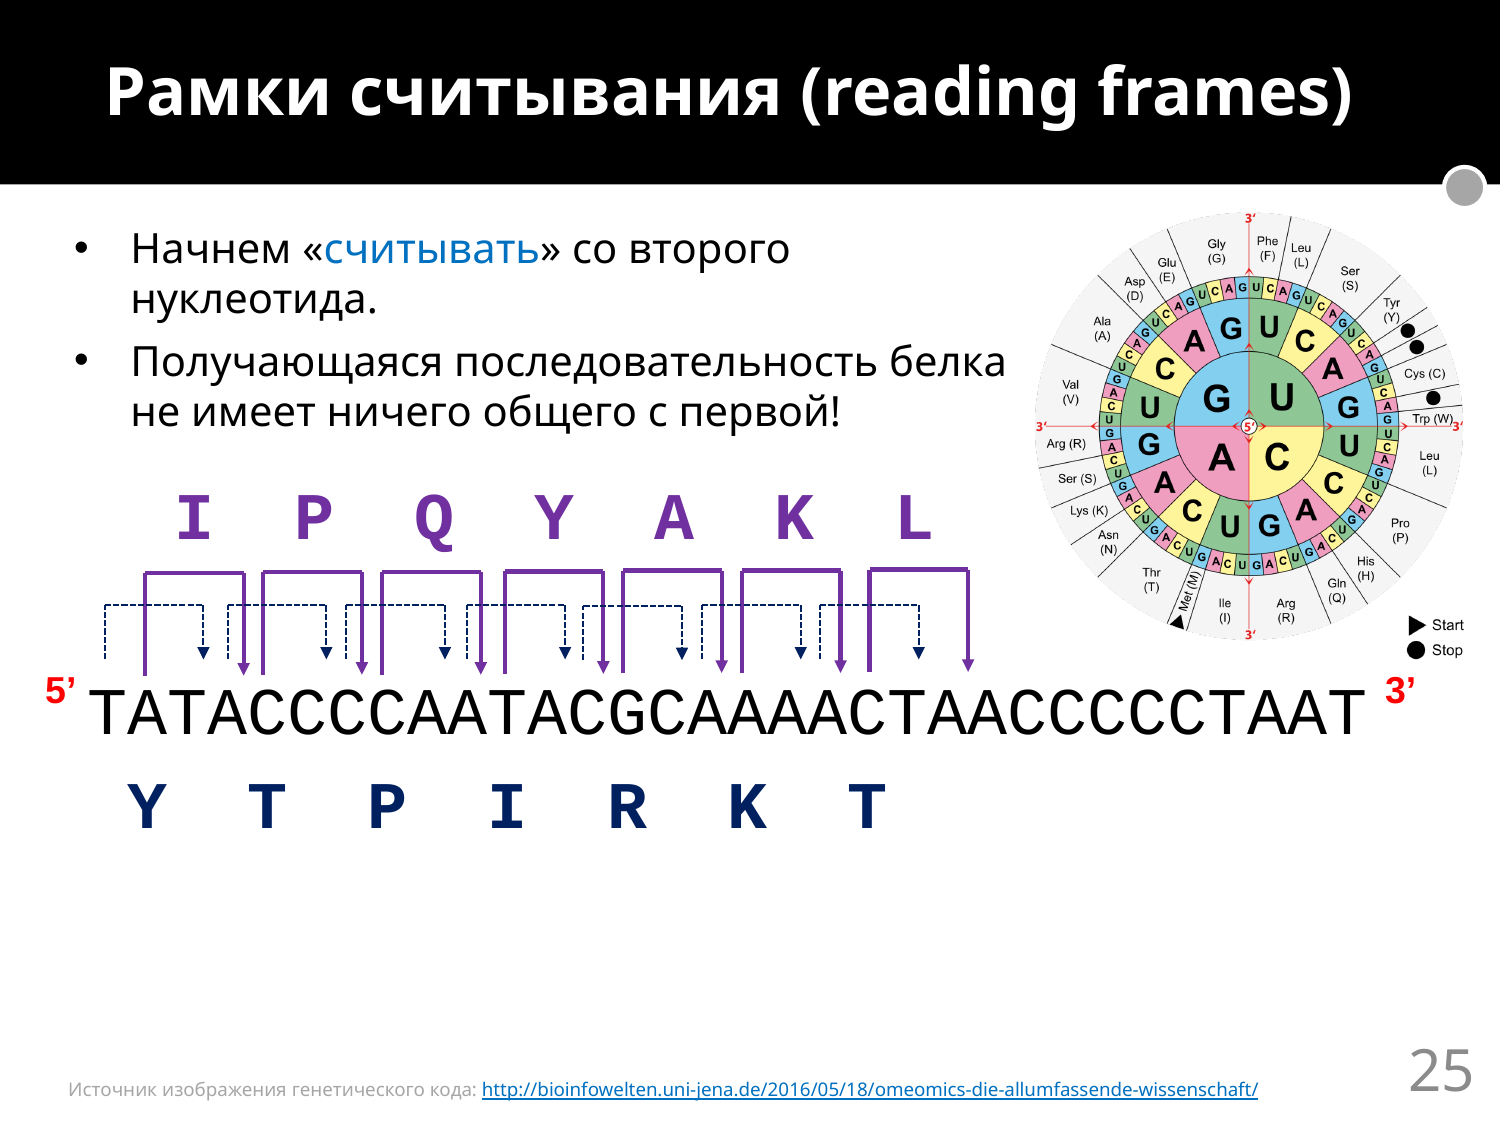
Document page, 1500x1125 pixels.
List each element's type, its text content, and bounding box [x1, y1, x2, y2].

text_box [741, 570, 841, 674]
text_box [227, 605, 327, 660]
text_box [583, 605, 683, 661]
picture [1005, 184, 1495, 668]
text_box TATACCCCAATACGCAAAACTAACCCCCTAAT [72, 660, 1391, 756]
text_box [869, 569, 969, 673]
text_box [381, 572, 482, 675]
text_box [104, 605, 204, 660]
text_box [819, 605, 919, 660]
text_box 3’ [1369, 677, 1433, 719]
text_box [144, 573, 244, 676]
text_box Y T P I R K T [112, 754, 1094, 850]
text_box Начнем «считывать» со второго нуклеотида. Получающаяся последовательность белка не имеет ничего общего с первой! [59, 214, 1000, 442]
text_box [263, 572, 363, 675]
text_box I P Q Y A K L [159, 465, 1000, 560]
text_box Источник изображения генетического кода: http://bioinfowelten.uni-jena.de/2016/05/18/omeomics-die-allumfassende-wissenschaft/ [53, 1070, 1273, 1108]
slide_number 25 [1139, 1042, 1490, 1103]
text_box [466, 605, 566, 660]
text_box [701, 605, 801, 660]
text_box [622, 570, 722, 674]
text_box Рамки считывания (reading frames) [0, 41, 1459, 136]
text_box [346, 605, 446, 660]
text_box 5’ [29, 658, 93, 719]
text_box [504, 571, 604, 675]
